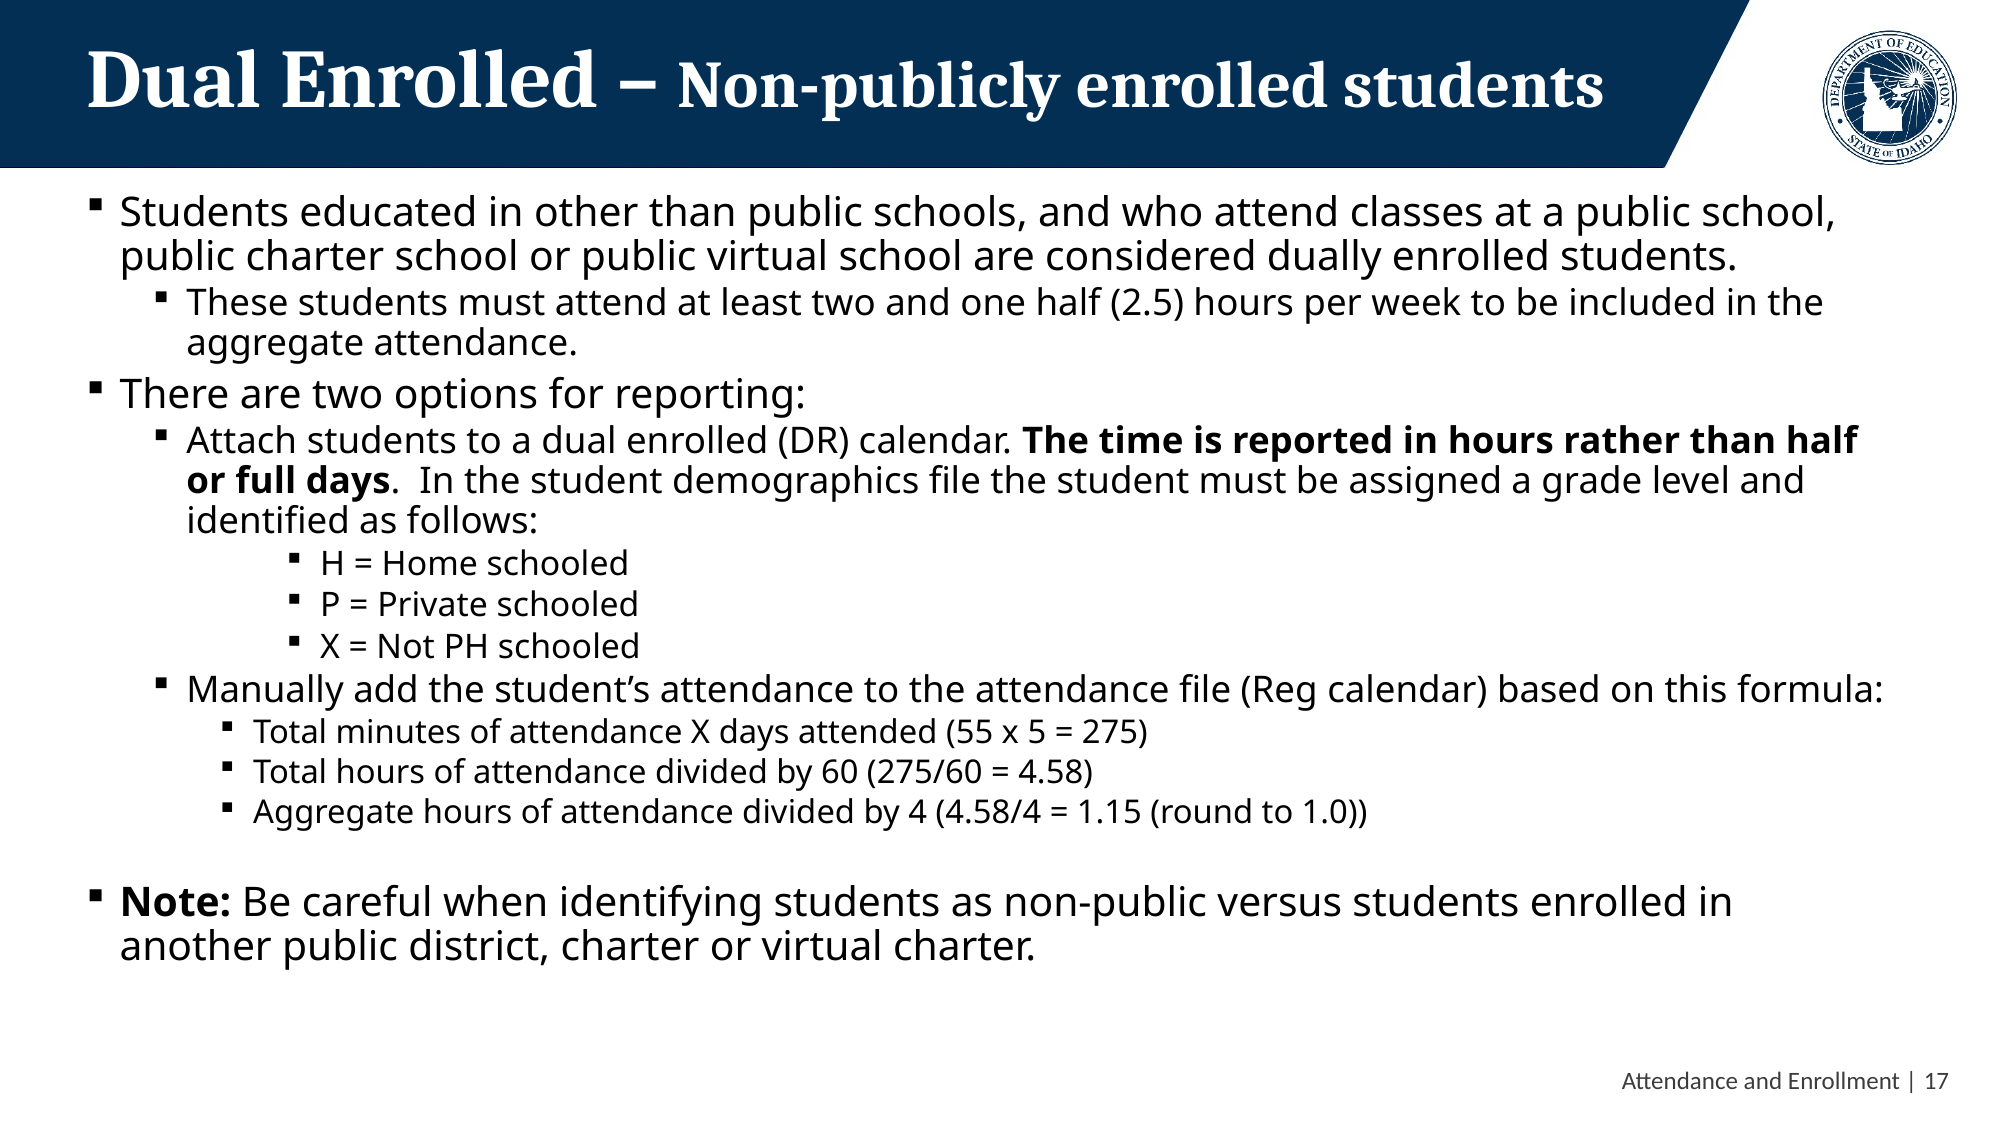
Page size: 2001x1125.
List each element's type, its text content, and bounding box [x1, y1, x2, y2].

title Dual Enrolled – Non-publicly enrolled students [71, 0, 1797, 163]
slide_number Attendance and Enrollment | 17 [1514, 1049, 1965, 1109]
list Students educated in other than public schools, and who attend classes at a public school, public charter school or public virtual school are considered dually enrolled students. These students must attend at least two and one half (2.5) hours per week to be included in the aggregate attendance. There are two options for reporting: Attach students to a dual enrolled (DR) calendar. The time is reported in hours rather than half or full days. In the student demographics file the student must be assigned a grade level and identified as follows: H = Home schooled P = Private schooled X = Not PH schooled Manually add the student’s attendance to the attendance file (Reg calendar) based on this formula: Total minutes of attendance X days attended (55 x 5 = 275) Total hours of attendance divided by 60 (275/60 = 4.58) Aggregate hours of attendance divided by 4 (4.58/4 = 1.15 (round to 1.0)) Note: Be careful when identifying students as non-public versus students enrolled in another public district, charter or virtual charter. [71, 183, 1905, 1030]
picture [1665, 0, 1965, 173]
